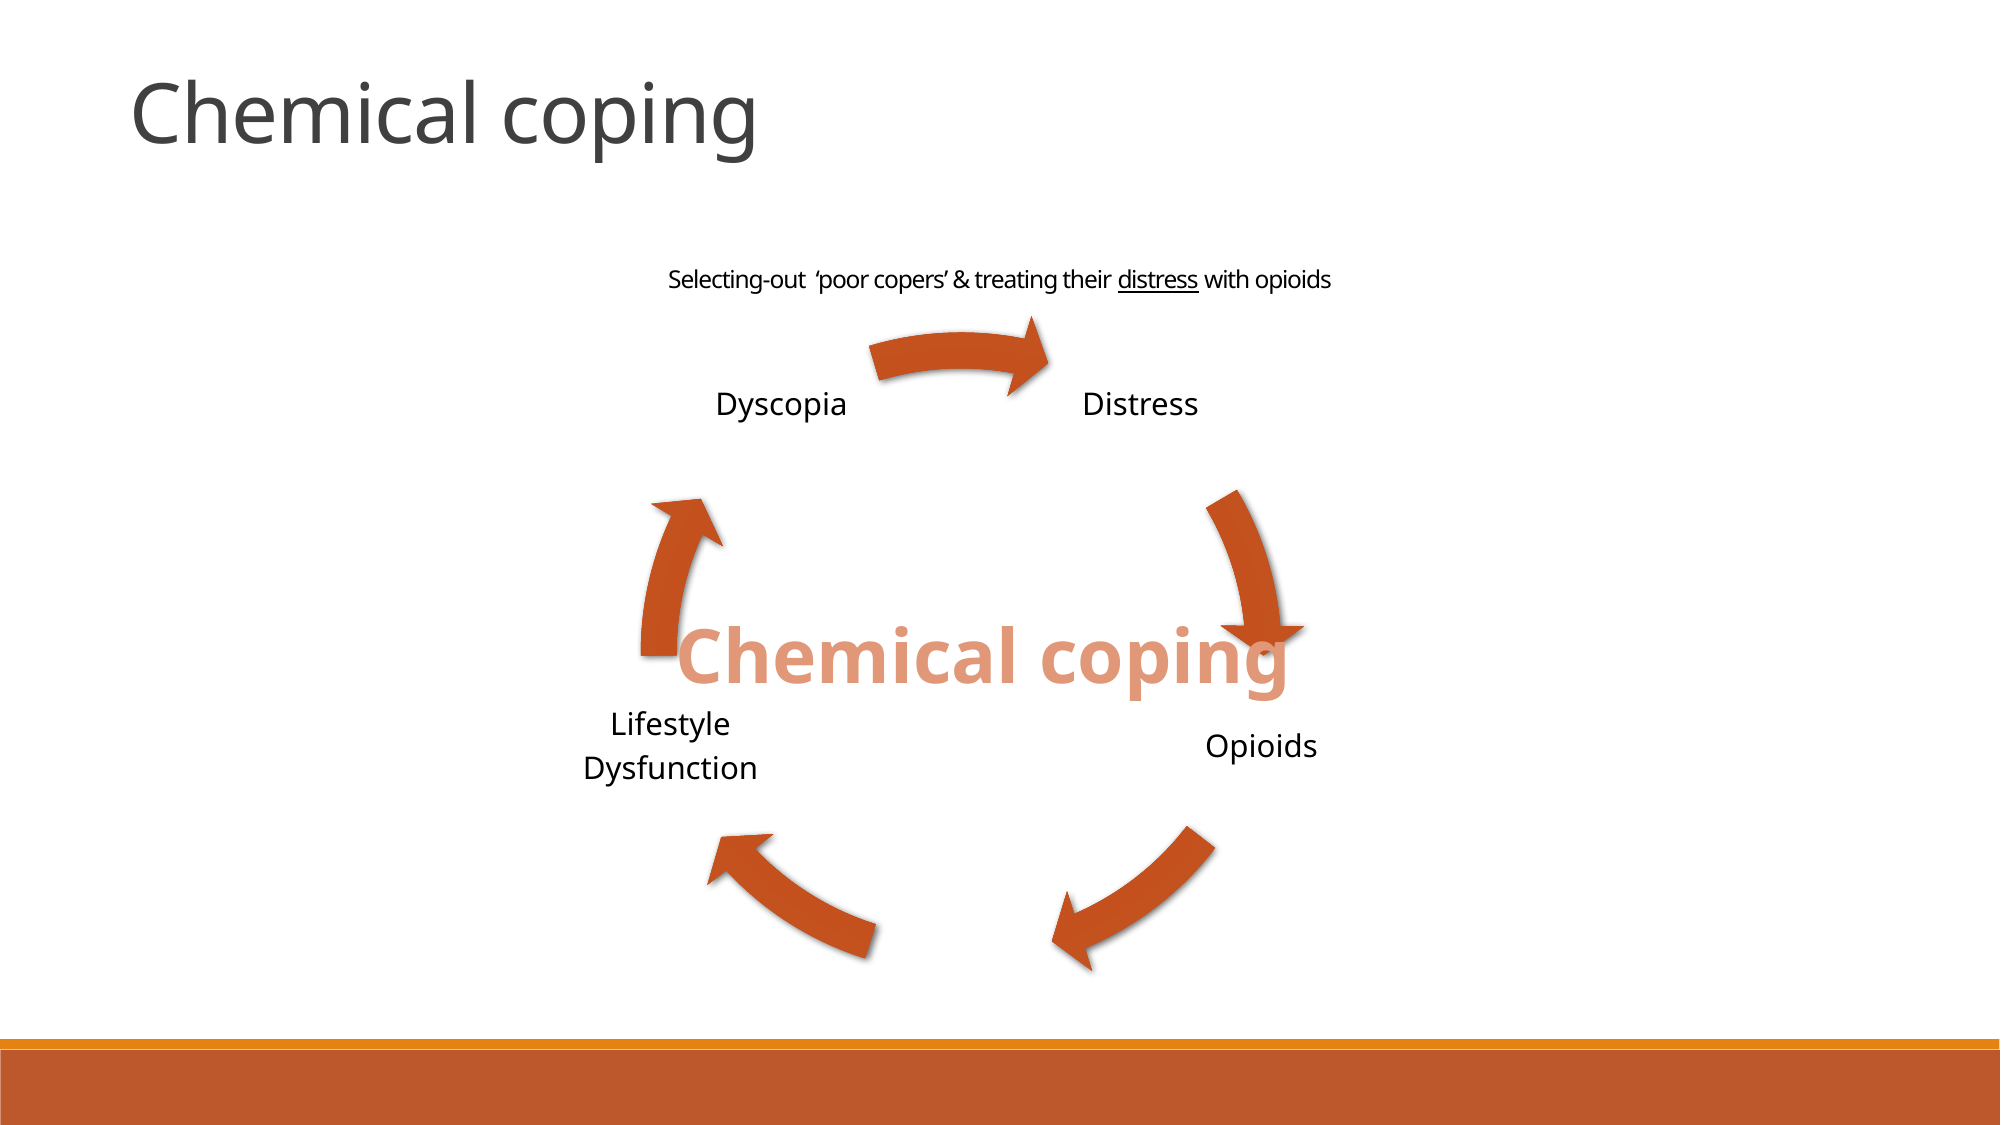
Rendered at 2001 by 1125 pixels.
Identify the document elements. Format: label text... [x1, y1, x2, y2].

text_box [246, 308, 1676, 1051]
title Selecting-out ‘poor copers’ & treating their distress with opioids [0, 35, 2000, 302]
text_box Chemical coping [115, 53, 1844, 291]
